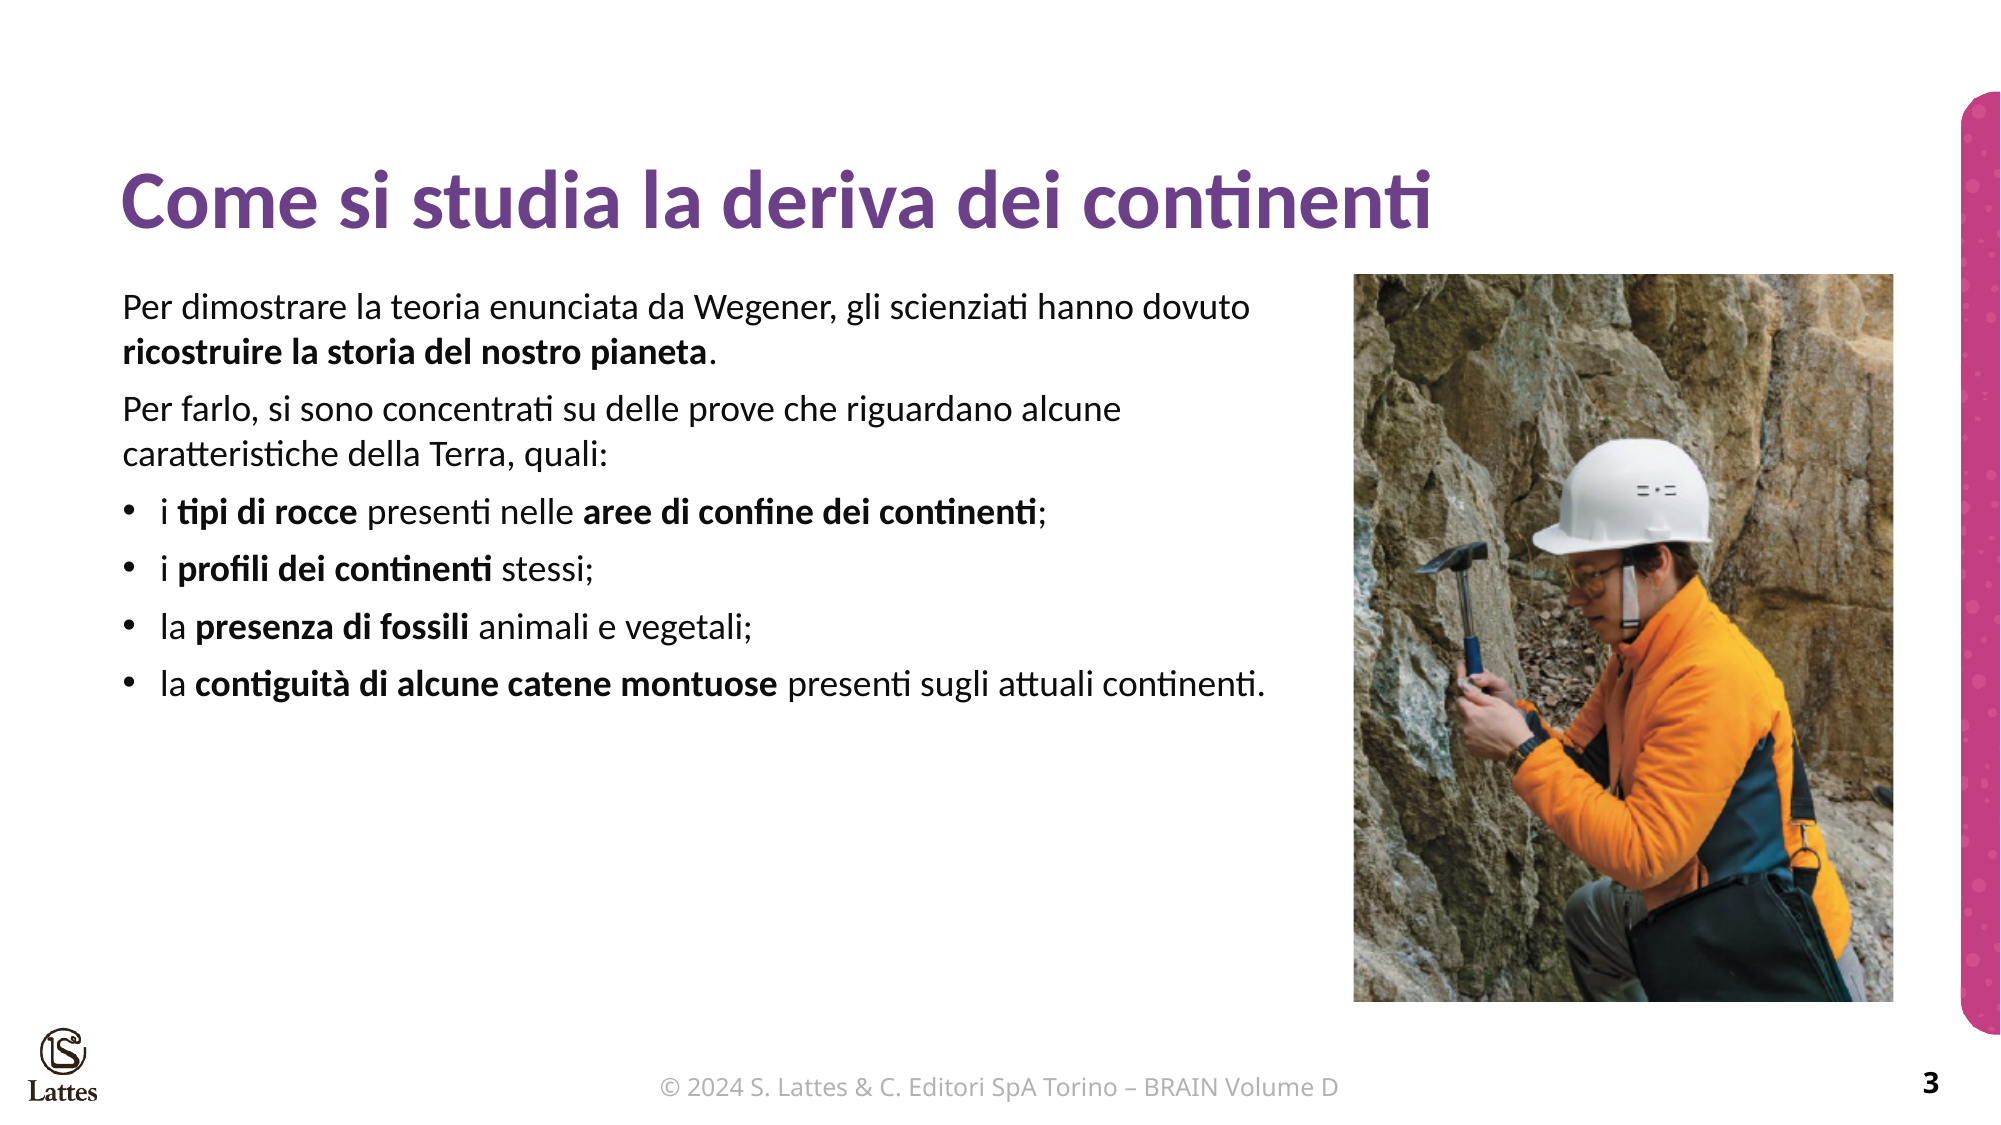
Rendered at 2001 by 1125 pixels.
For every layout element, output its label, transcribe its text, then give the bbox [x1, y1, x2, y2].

picture [27, 1027, 97, 1101]
text_box Come si studia la deriva dei continenti [106, 93, 1613, 311]
picture [1958, 86, 2001, 1039]
text_box Per dimostrare la teoria enunciata da Wegener, gli scienziati hanno dovuto ricostruire la storia del nostro pianeta. Per farlo, si sono concentrati su delle prove che riguardano alcune caratteristiche della Terra, quali: i tipi di rocce presenti nelle aree di confine dei continenti; i profili dei continenti stessi; la presenza di fossili animali e vegetali; la contiguità di alcune catene montuose presenti sugli attuali continenti. [107, 274, 1290, 1002]
picture [1353, 273, 1894, 1002]
